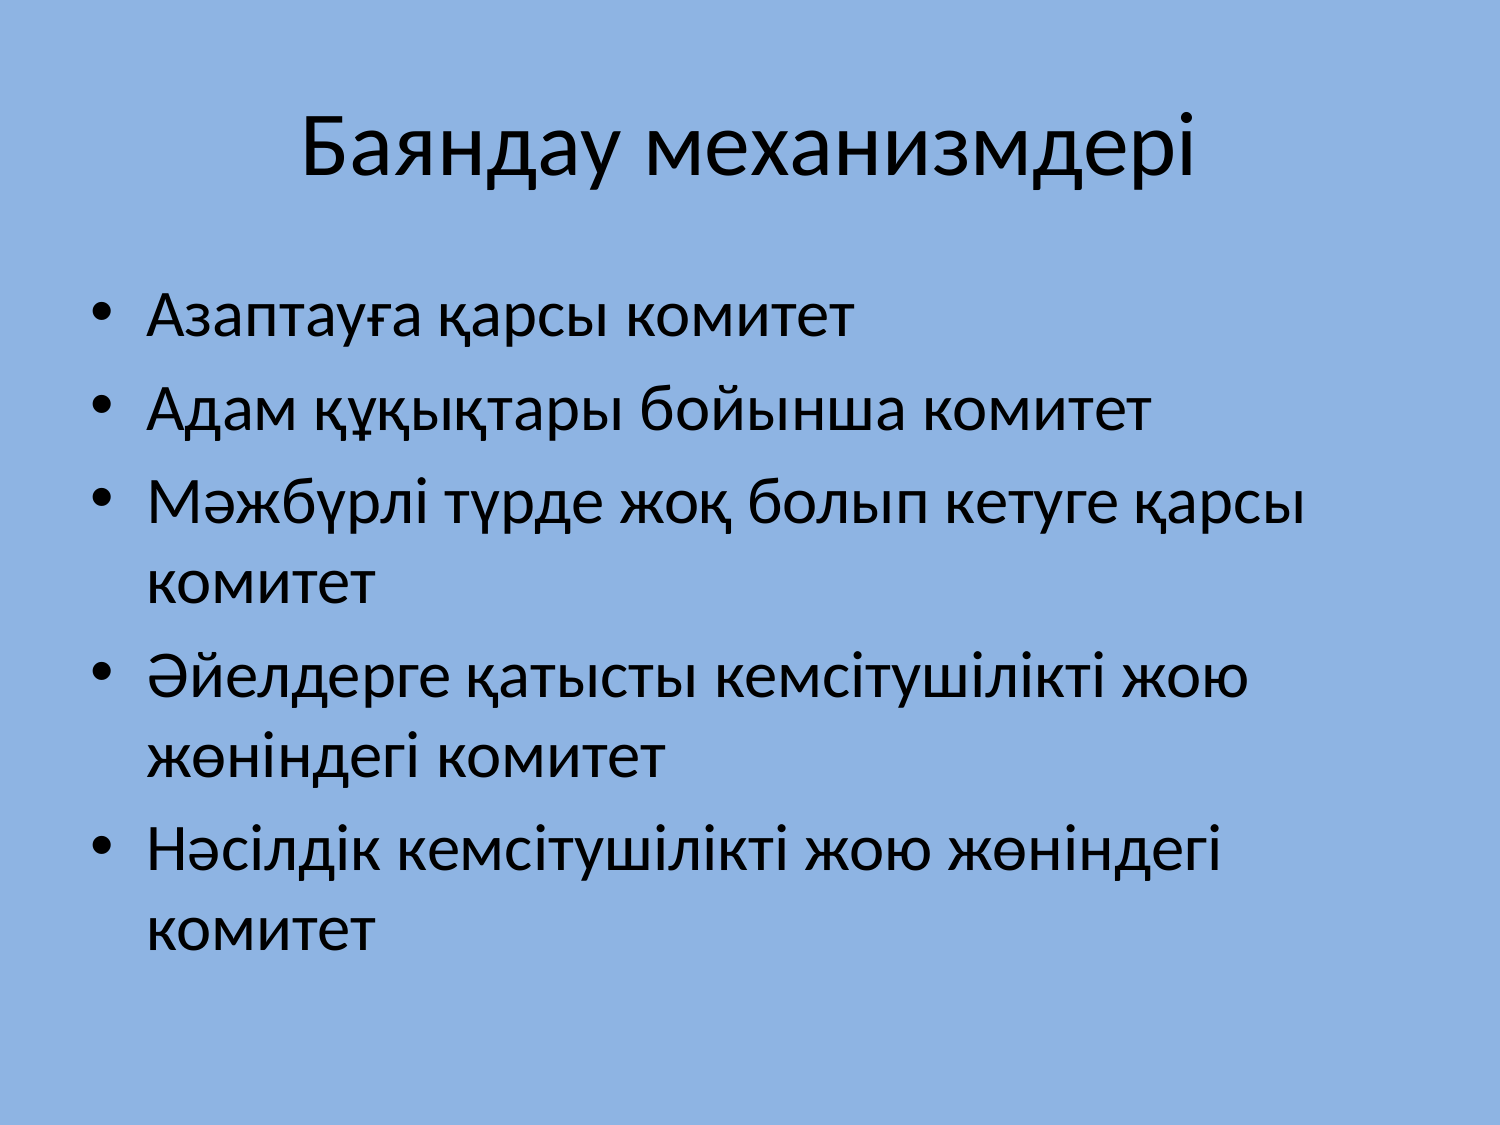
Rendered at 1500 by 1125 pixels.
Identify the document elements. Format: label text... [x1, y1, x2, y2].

title Баяндау механизмдері [75, 45, 1425, 233]
list Азаптауға қарсы комитет Адам құқықтары бойынша комитет Мәжбүрлі түрде жоқ болып кетуге қарсы комитет Әйелдерге қатысты кемсітушілікті жою жөніндегі комитет Нәсілдік кемсітушілікті жою жөніндегі комитет [75, 262, 1425, 1005]
